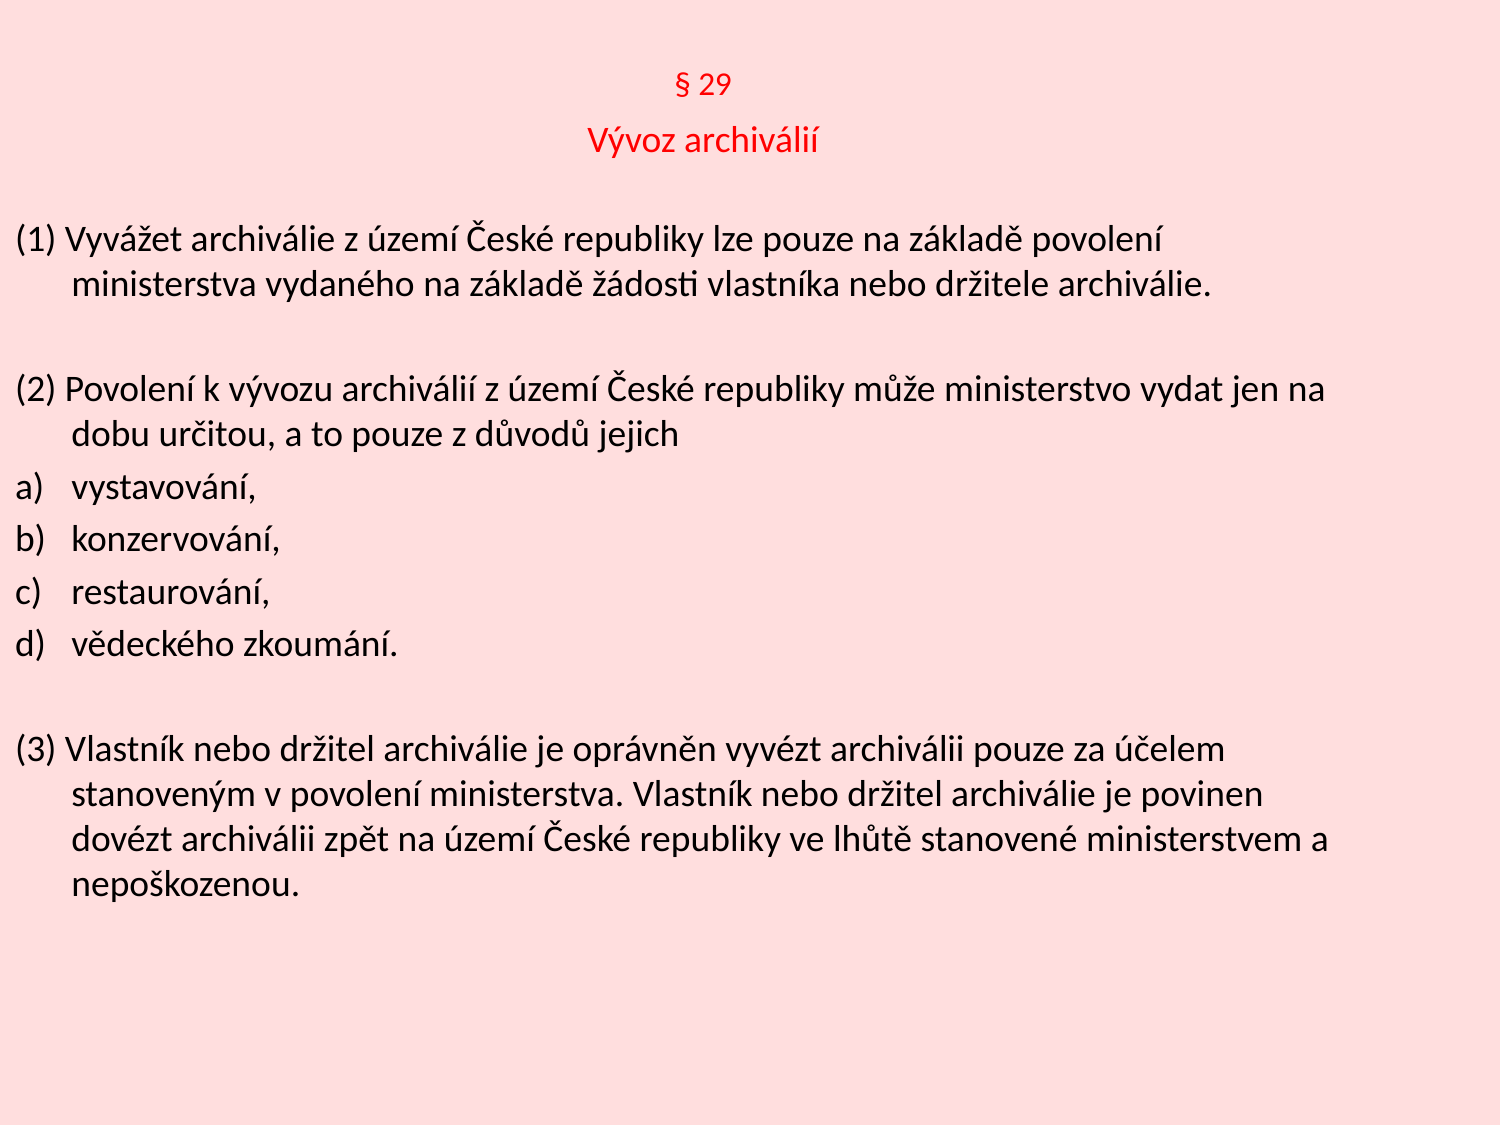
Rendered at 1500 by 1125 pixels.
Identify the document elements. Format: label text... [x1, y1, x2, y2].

list § 29 Vývoz archiválií (1) Vyvážet archiválie z území České republiky lze pouze na základě povolení ministerstva vydaného na základě žádosti vlastníka nebo držitele archiválie. (2) Povolení k vývozu archiválií z území České republiky může ministerstvo vydat jen na dobu určitou, a to pouze z důvodů jejich vystavování, konzervování, restaurování, vědeckého zkoumání. (3) Vlastník nebo držitel archiválie je oprávněn vyvézt archiválii pouze za účelem stanoveným v povolení ministerstva. Vlastník nebo držitel archiválie je povinen dovézt archiválii zpět na území České republiky ve lhůtě stanovené ministerstvem a nepoškozenou. [0, 54, 1350, 1071]
